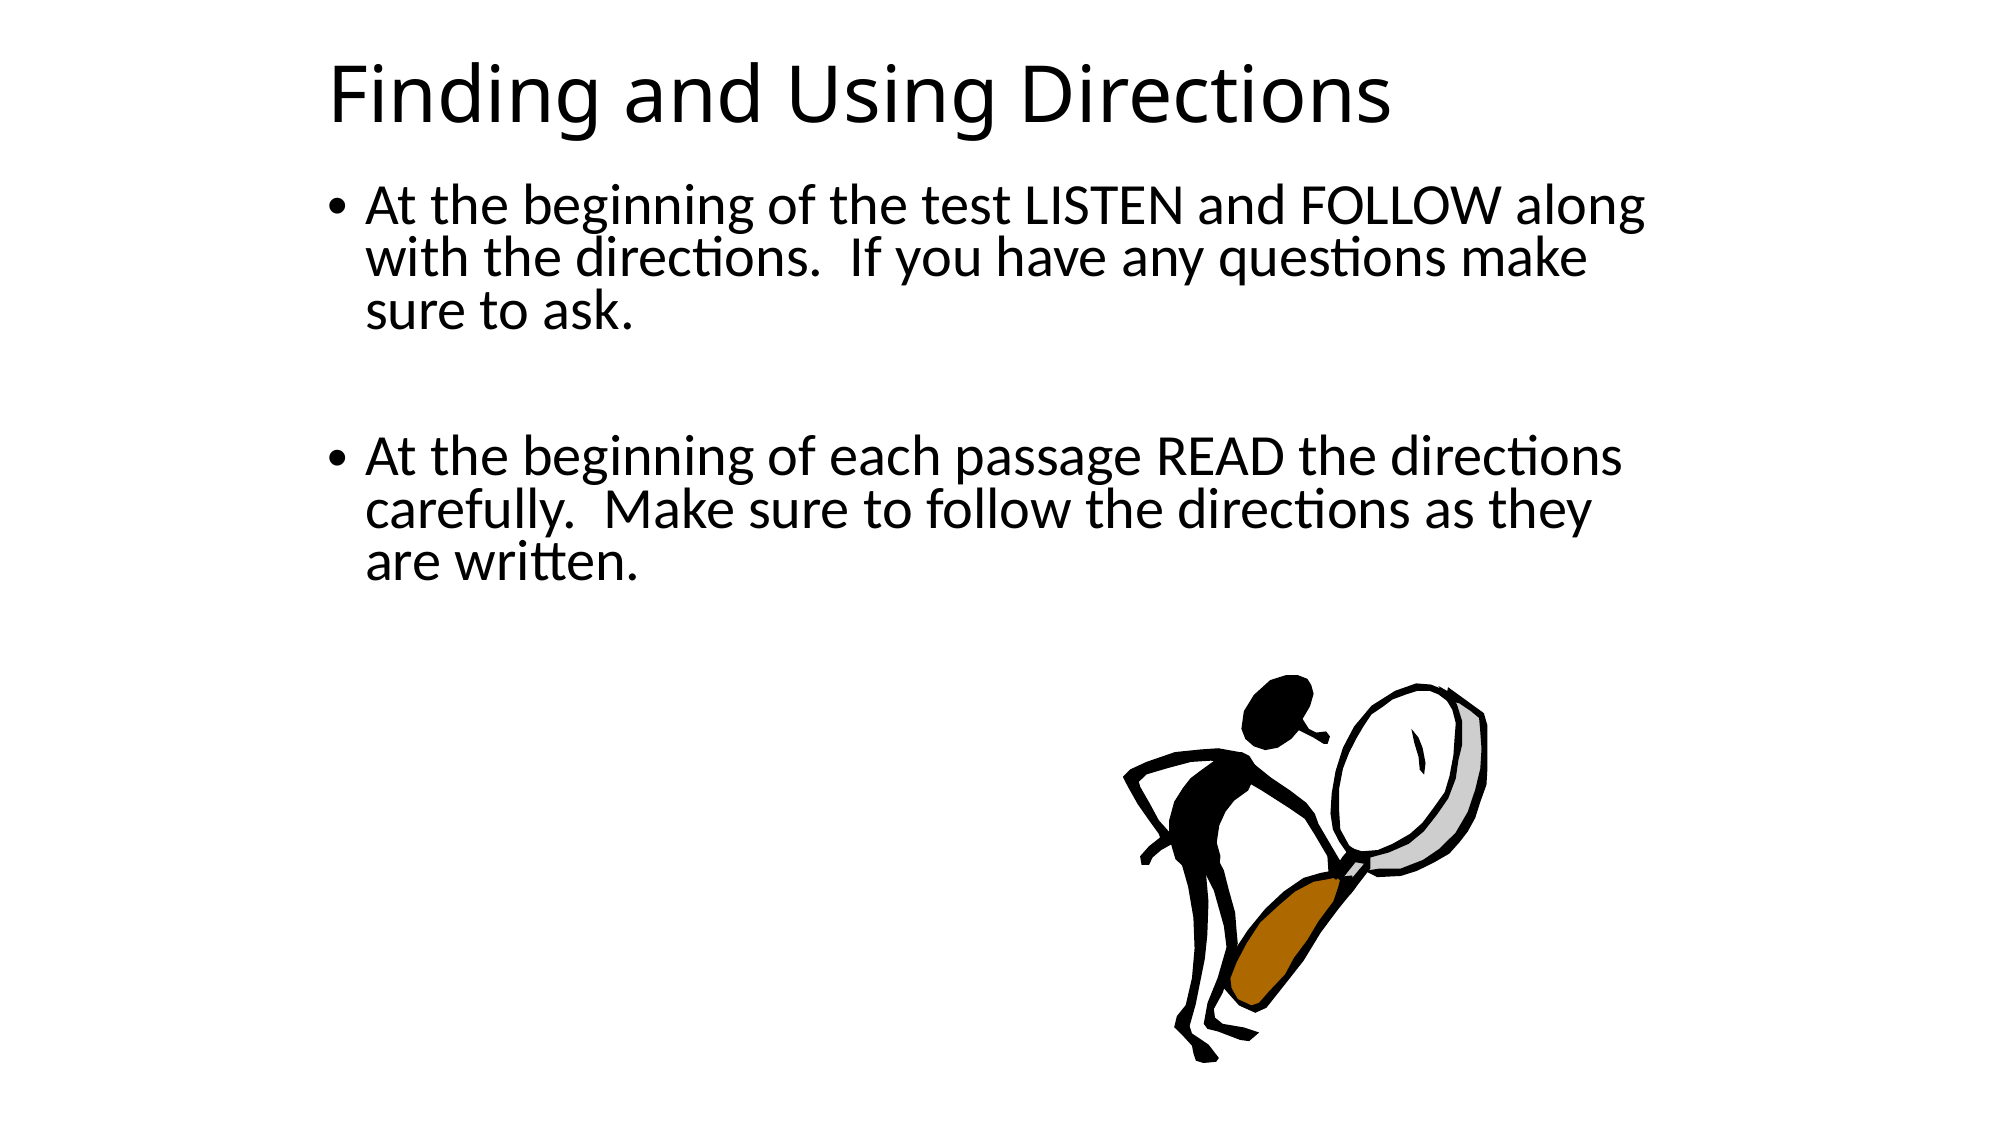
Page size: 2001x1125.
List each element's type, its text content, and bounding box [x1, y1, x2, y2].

picture [1123, 674, 1488, 1063]
title Finding and Using Directions [312, 37, 1688, 150]
list At the beginning of the test LISTEN and FOLLOW along with the directions. If you have any questions make sure to ask. At the beginning of each passage READ the directions carefully. Make sure to follow the directions as they are written. [312, 174, 1688, 1050]
